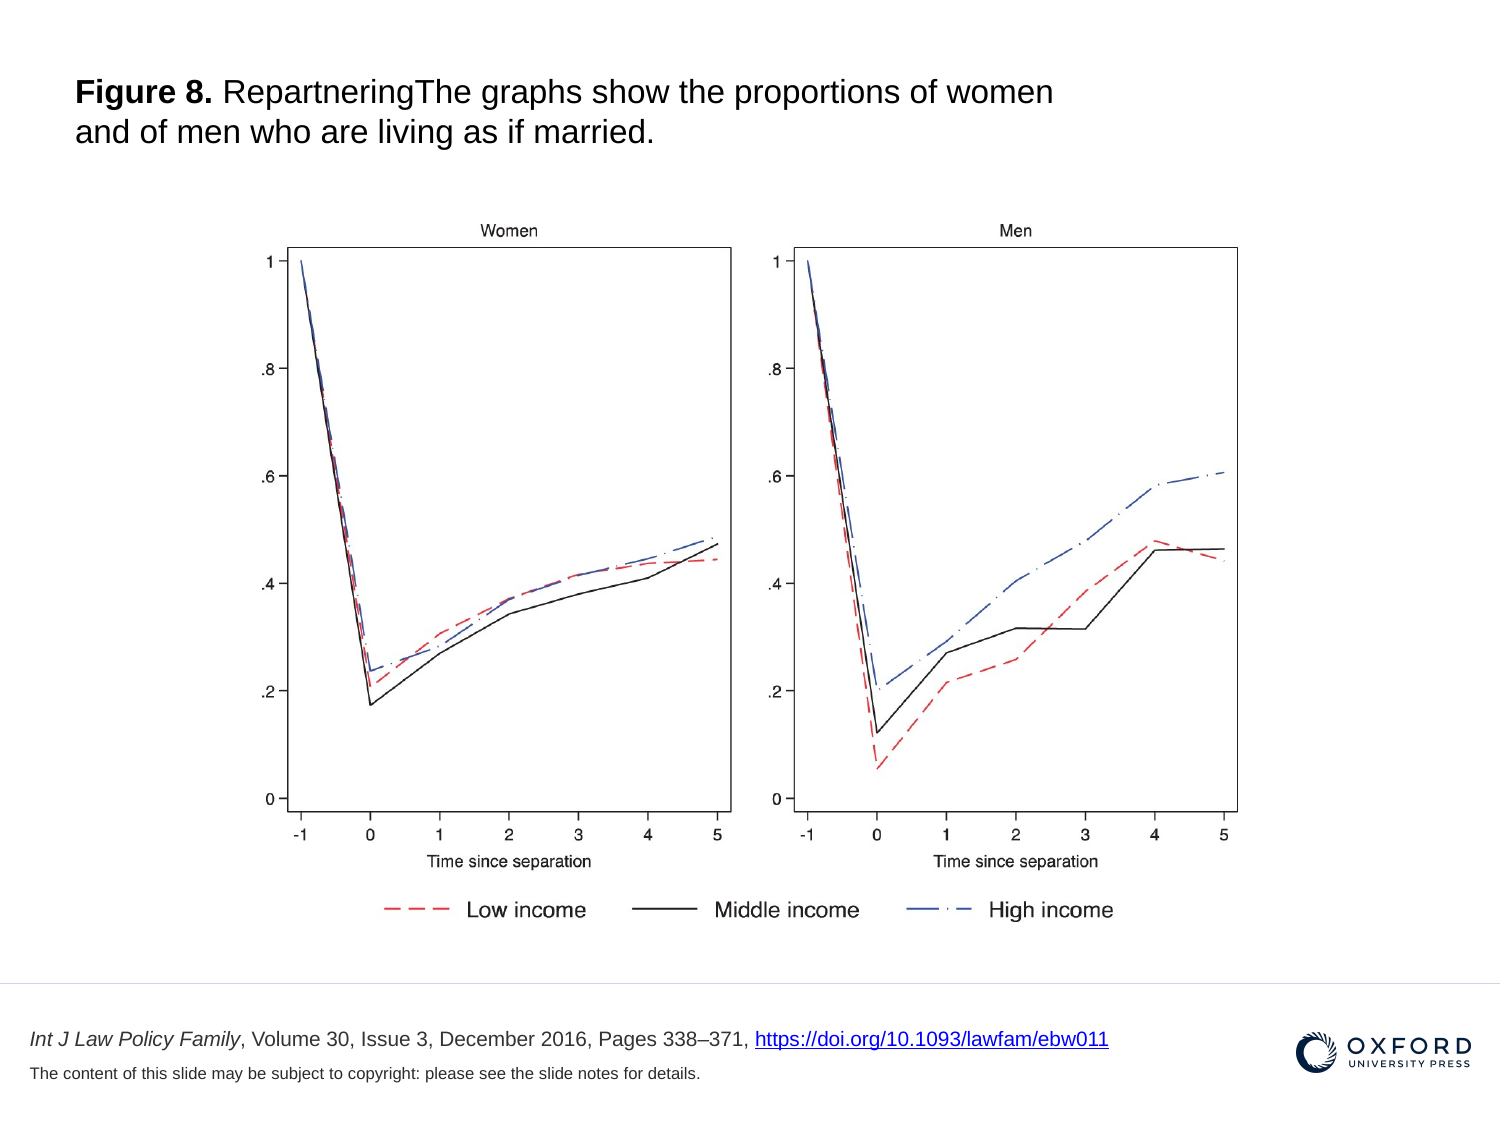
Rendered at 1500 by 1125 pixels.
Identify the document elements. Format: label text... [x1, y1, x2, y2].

picture [262, 224, 1238, 922]
picture [1296, 1032, 1471, 1073]
title Figure 8. RepartneringThe graphs show the proportions of women and of men who are living as if married. [75, 69, 1078, 171]
footer Int J Law Policy Family, Volume 30, Issue 3, December 2016, Pages 338–371, https://doi.org/10.1093/lawfam/ebw011 The content of this slide may be subject to copyright: please see the slide notes for details. [0, 983, 1260, 1125]
